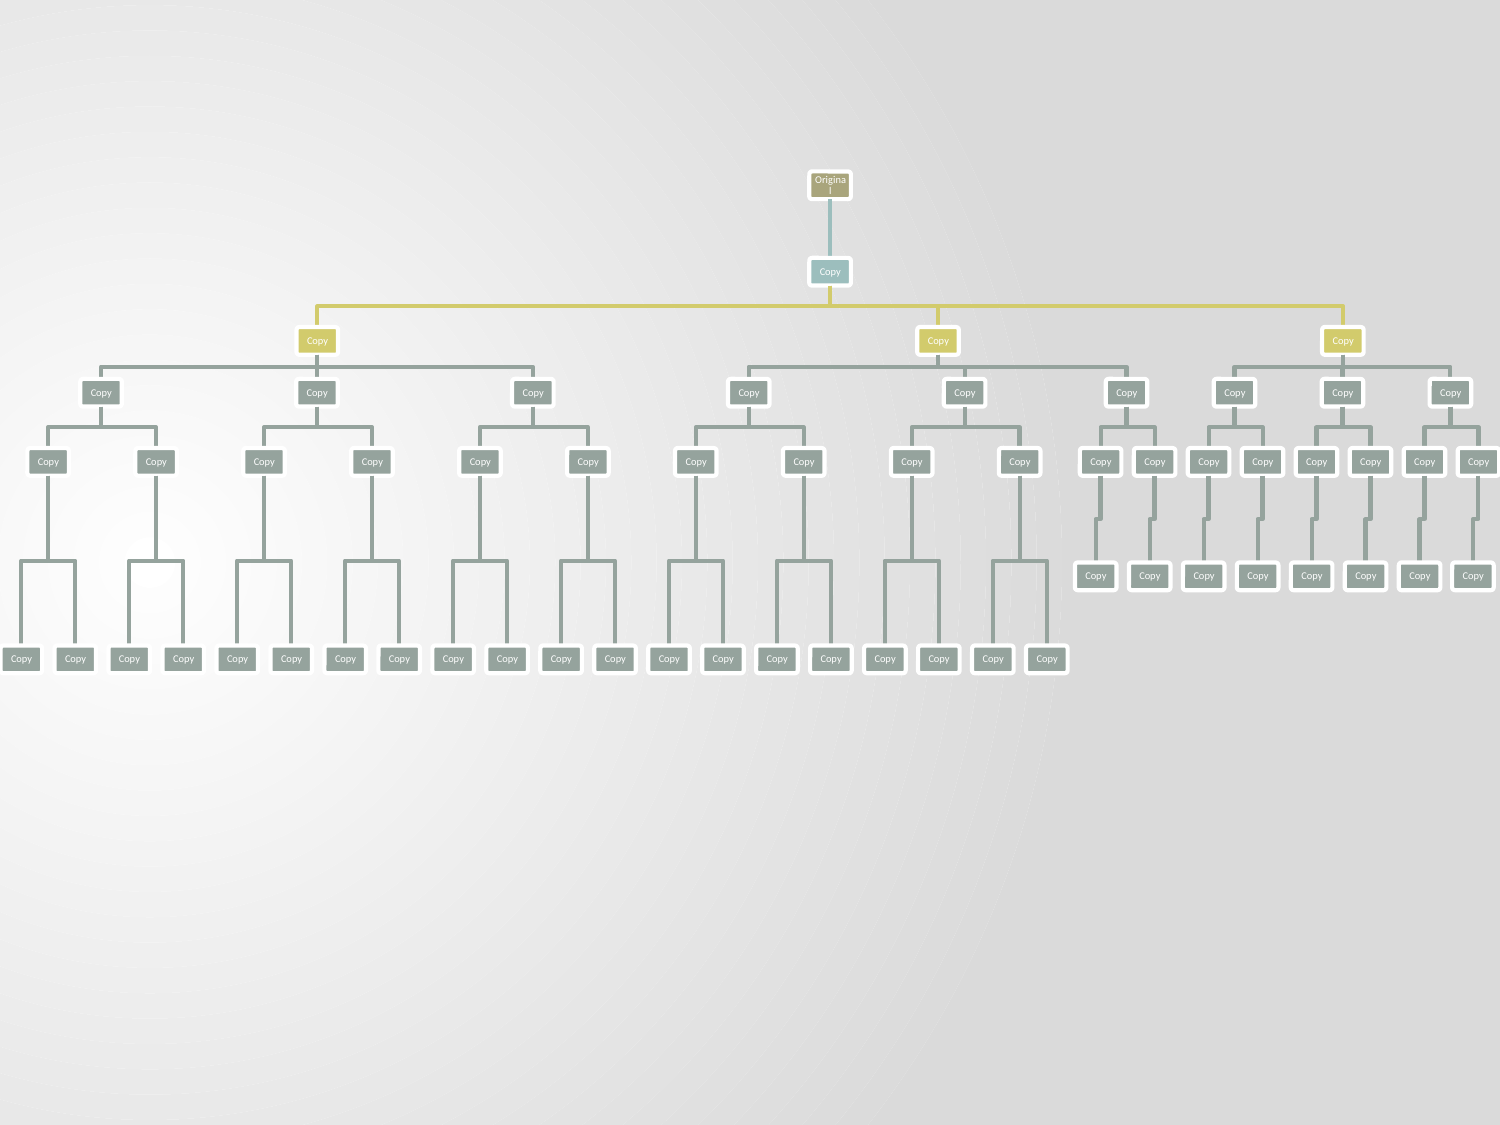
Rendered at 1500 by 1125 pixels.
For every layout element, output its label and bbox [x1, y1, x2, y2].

text_box [0, 0, 1500, 1125]
